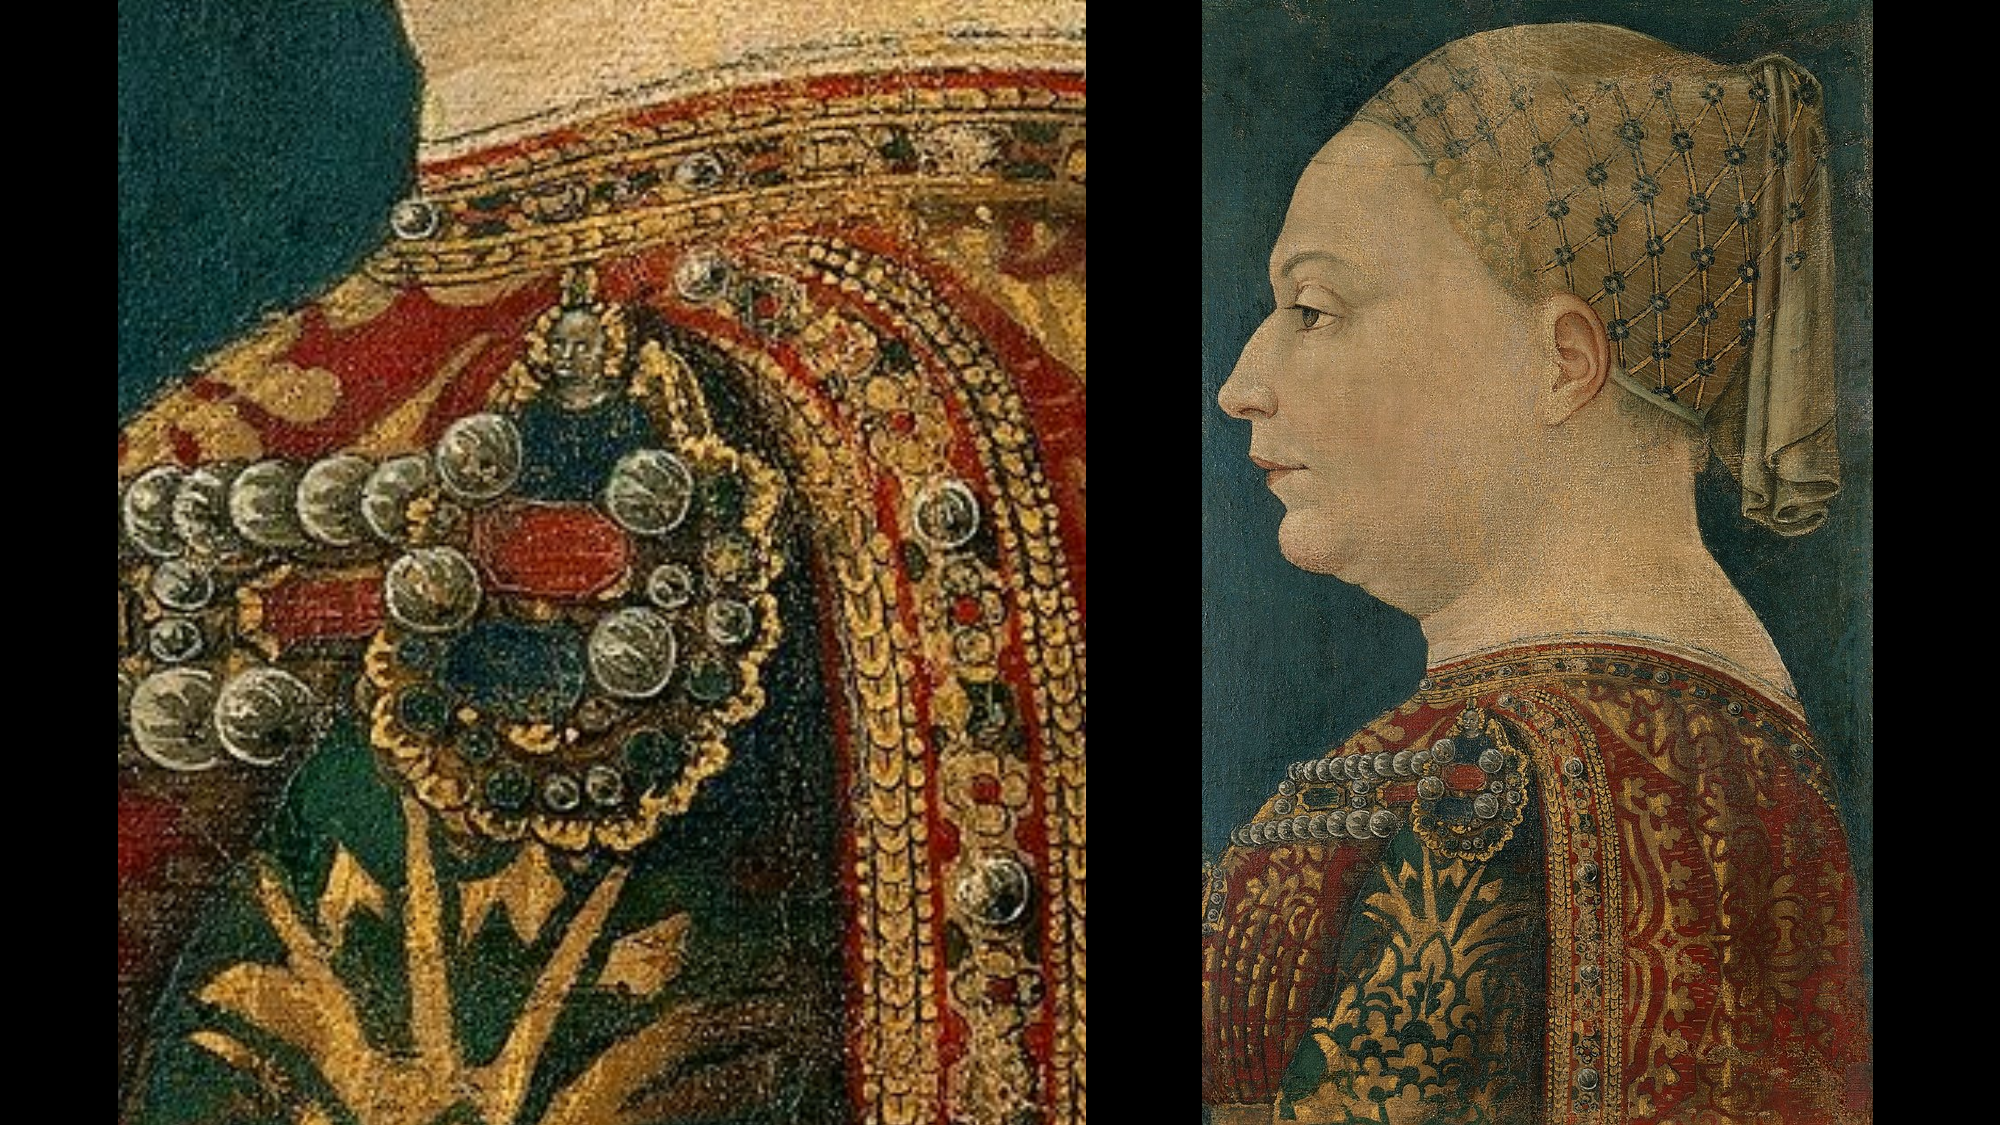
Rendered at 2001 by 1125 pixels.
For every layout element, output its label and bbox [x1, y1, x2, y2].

picture [117, 0, 1087, 1125]
picture [1201, 0, 1873, 1125]
